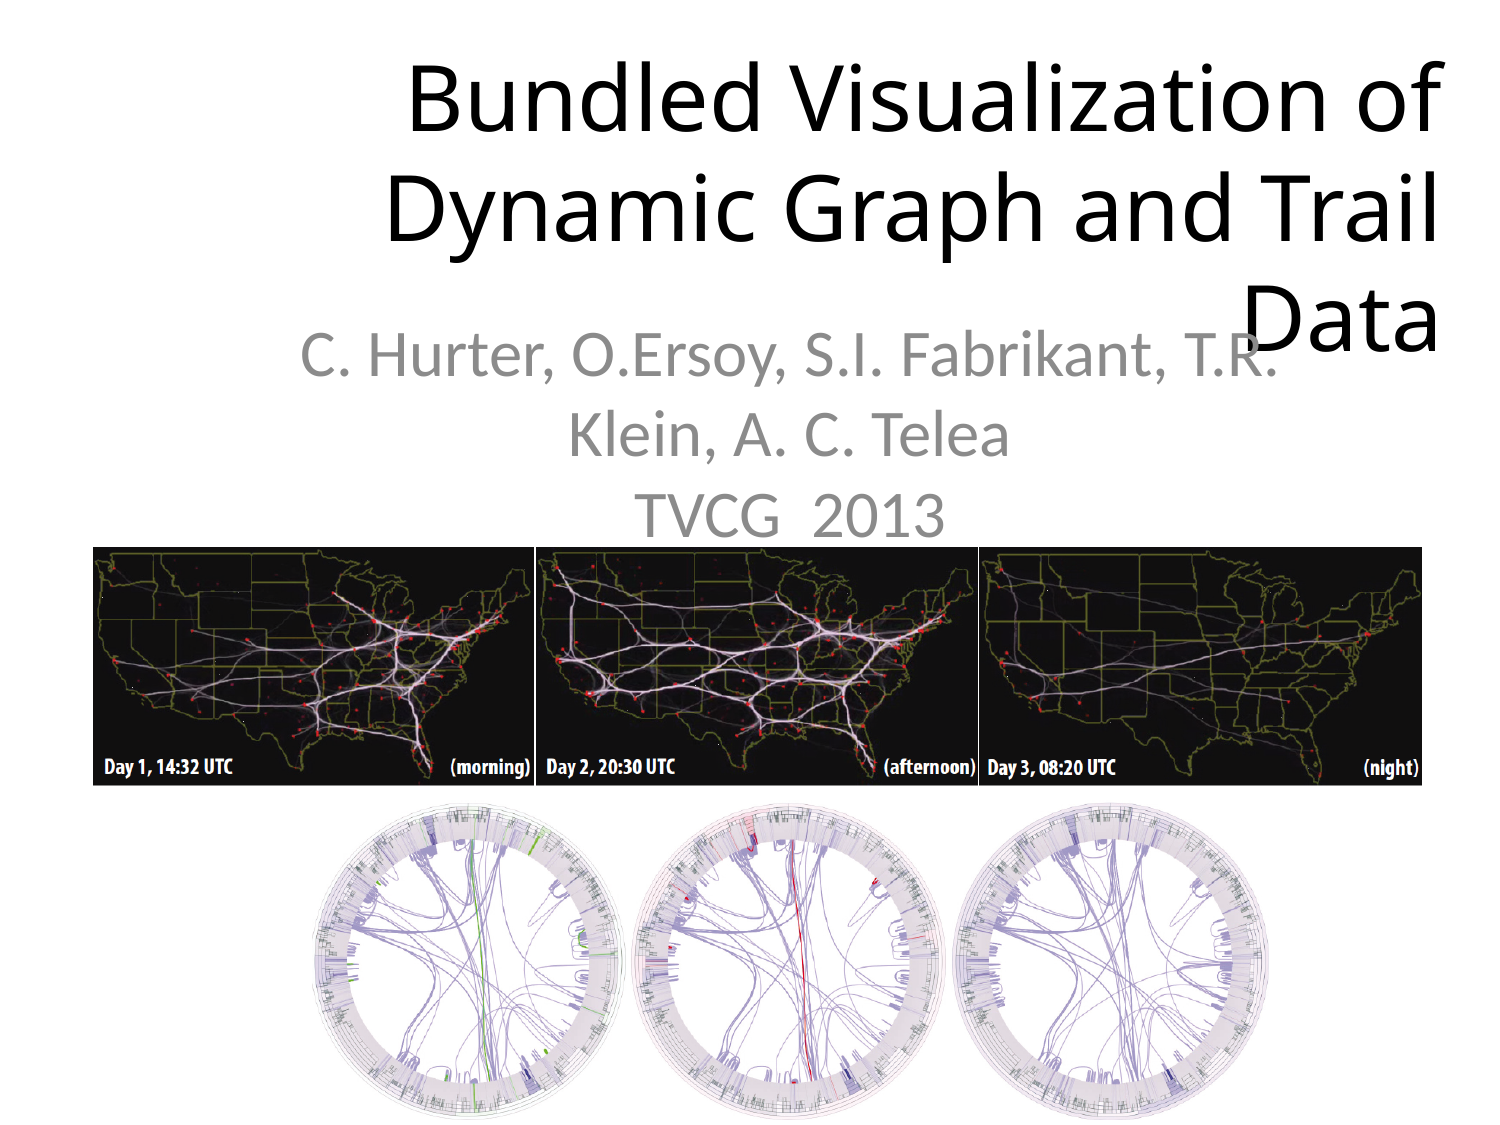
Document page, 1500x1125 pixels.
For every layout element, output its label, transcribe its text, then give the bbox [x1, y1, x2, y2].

picture [312, 800, 1269, 1120]
title Bundled Visualization of Dynamic Graph and Trail Data [183, 19, 1458, 390]
picture [90, 542, 1426, 786]
subtitle C. Hurter, O.Ersoy, S.I. Fabrikant, T.R. Klein, A. C. Telea TVCG 2013 [265, 302, 1316, 541]
